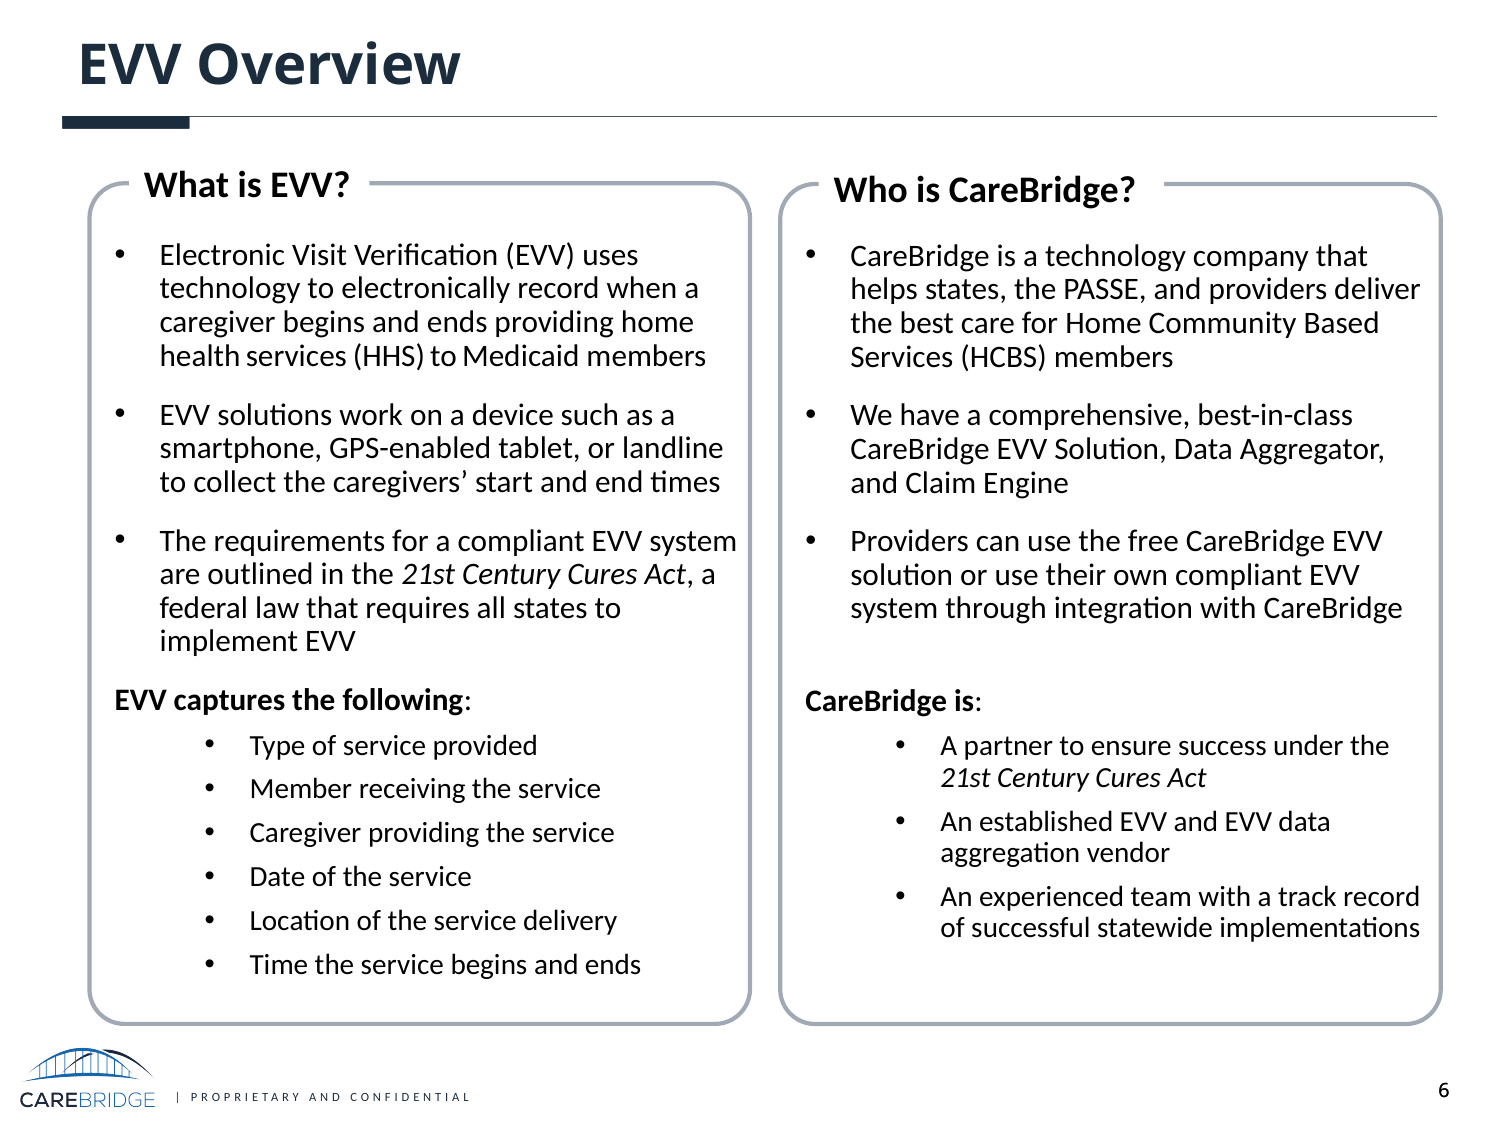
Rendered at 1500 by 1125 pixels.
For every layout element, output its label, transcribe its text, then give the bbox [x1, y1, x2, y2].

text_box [780, 157, 1441, 1025]
text_box What is EVV? [129, 152, 370, 213]
title EVV Overview [62, 19, 1357, 114]
picture [15, 1041, 160, 1114]
text_box Electronic Visit Verification (EVV) uses technology to electronically record when a caregiver begins and ends providing home health services (HHS) to Medicaid members EVV solutions work on a device such as a smartphone, GPS-enabled tablet, or landline to collect the caregivers’ start and end times The requirements for a compliant EVV system are outlined in the 21st Century Cures Act, a federal law that requires all states to implement EVV EVV captures the following: Type of service provided Member receiving the service Caregiver providing the service Date of the service Location of the service delivery Time the service begins and ends [88, 182, 752, 1025]
